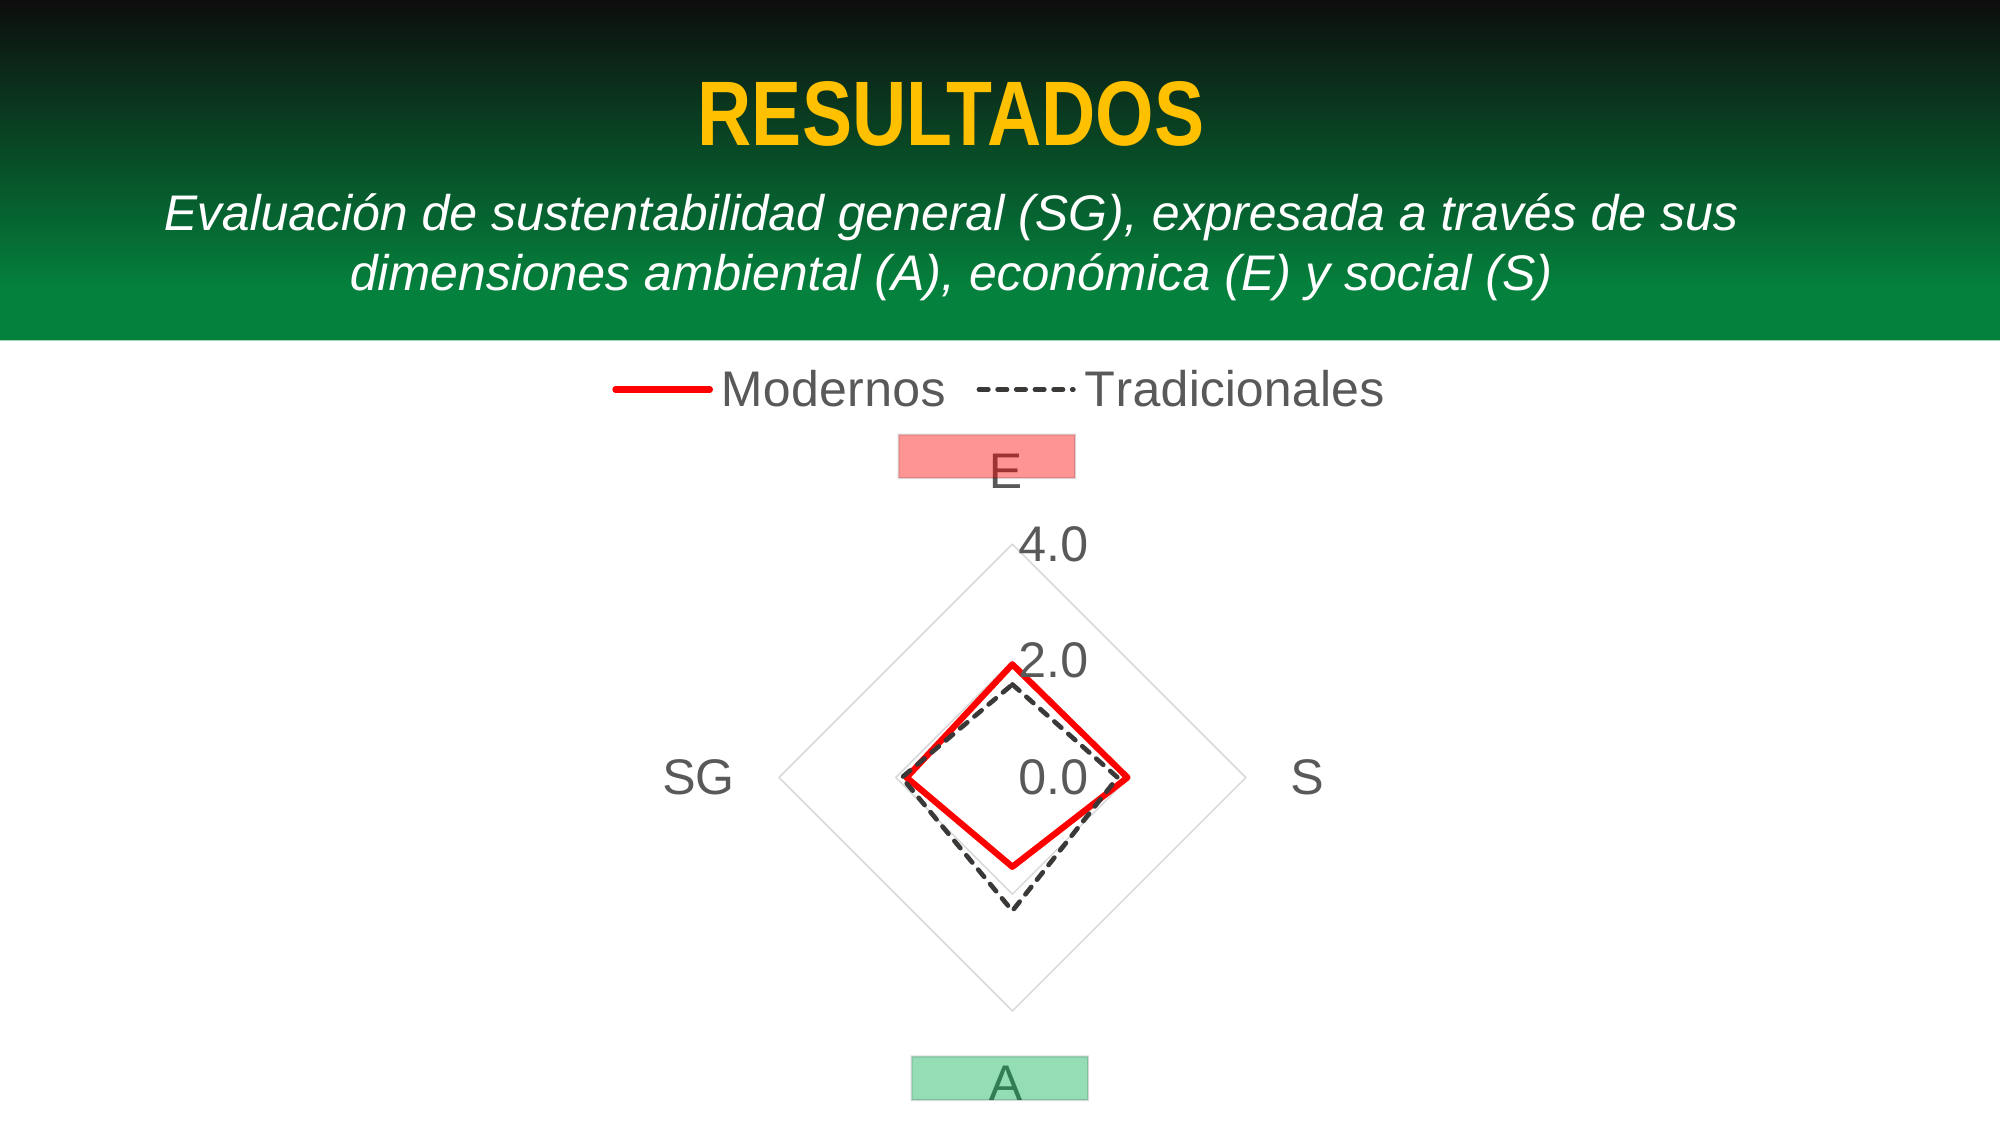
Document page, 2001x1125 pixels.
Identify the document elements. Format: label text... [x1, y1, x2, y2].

text_box RESULTADOS [682, 46, 1220, 172]
text_box Evaluación de sustentabilidad general (SG), expresada a través de sus dimensiones ambiental (A), económica (E) y social (S) [93, 172, 1810, 340]
chart [0, 340, 2000, 1125]
